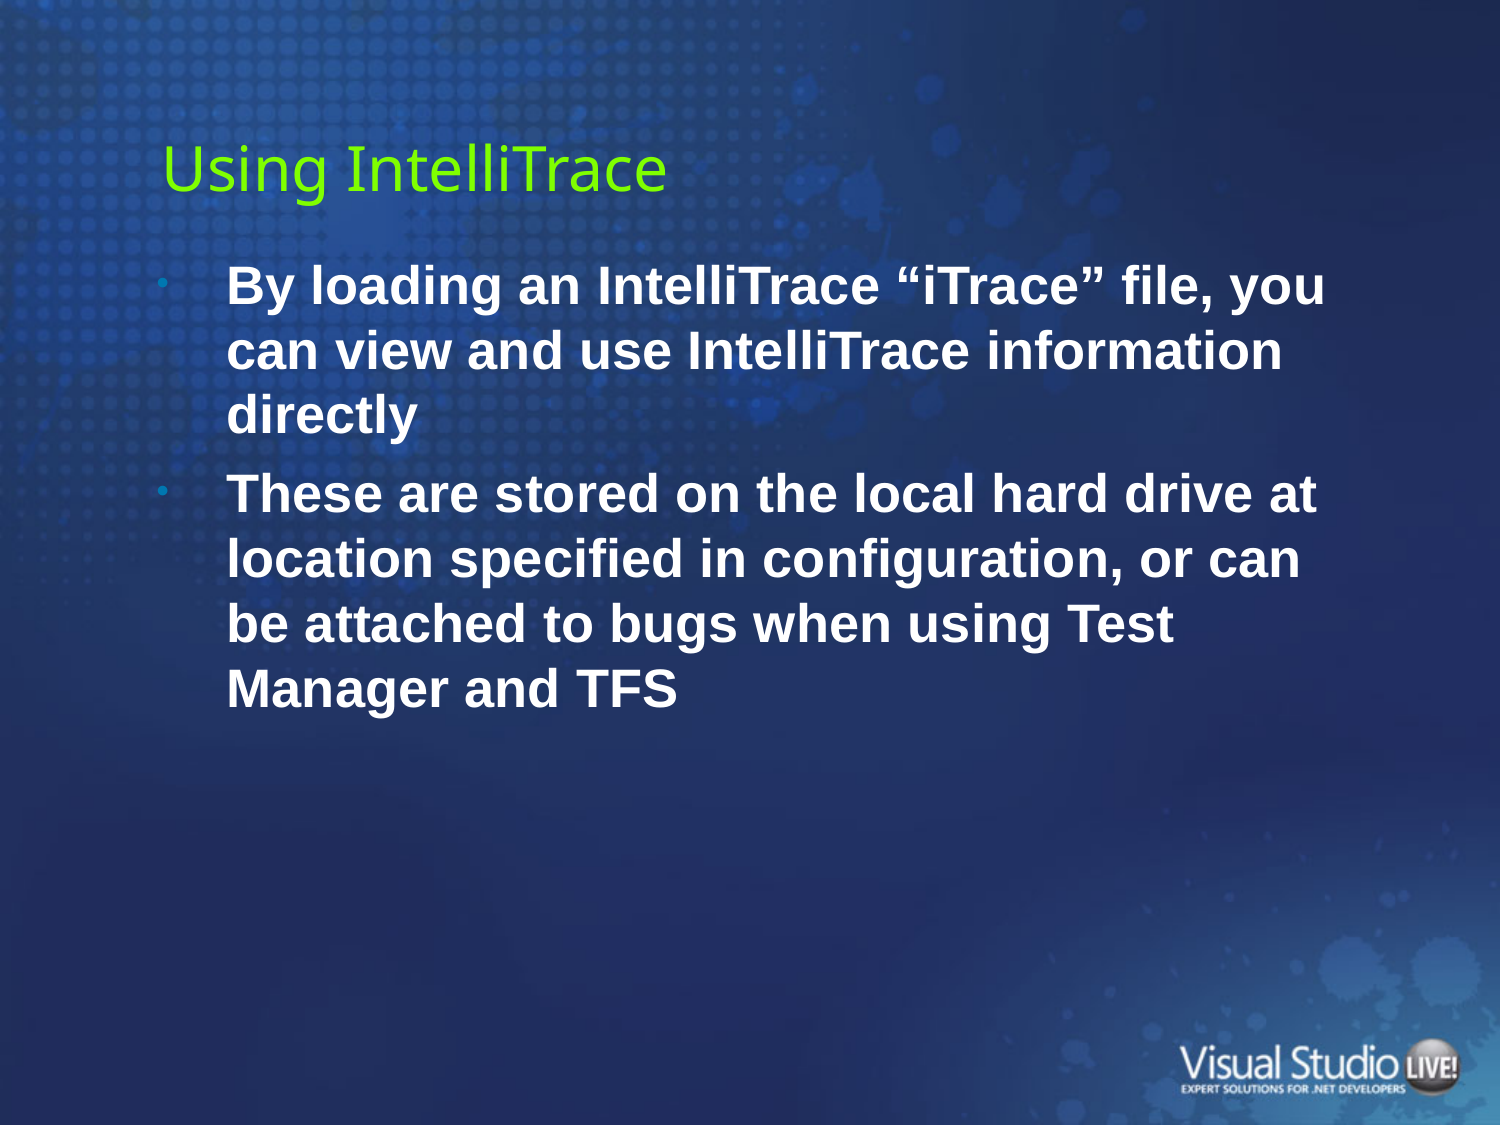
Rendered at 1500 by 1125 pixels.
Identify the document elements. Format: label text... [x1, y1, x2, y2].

list By loading an IntelliTrace “iTrace” file, you can view and use IntelliTrace information directly These are stored on the local hard drive at location specified in configuration, or can be attached to bugs when using Test Manager and TFS [140, 242, 1350, 939]
title Using IntelliTrace [146, 116, 1356, 217]
picture [0, 0, 1500, 1125]
